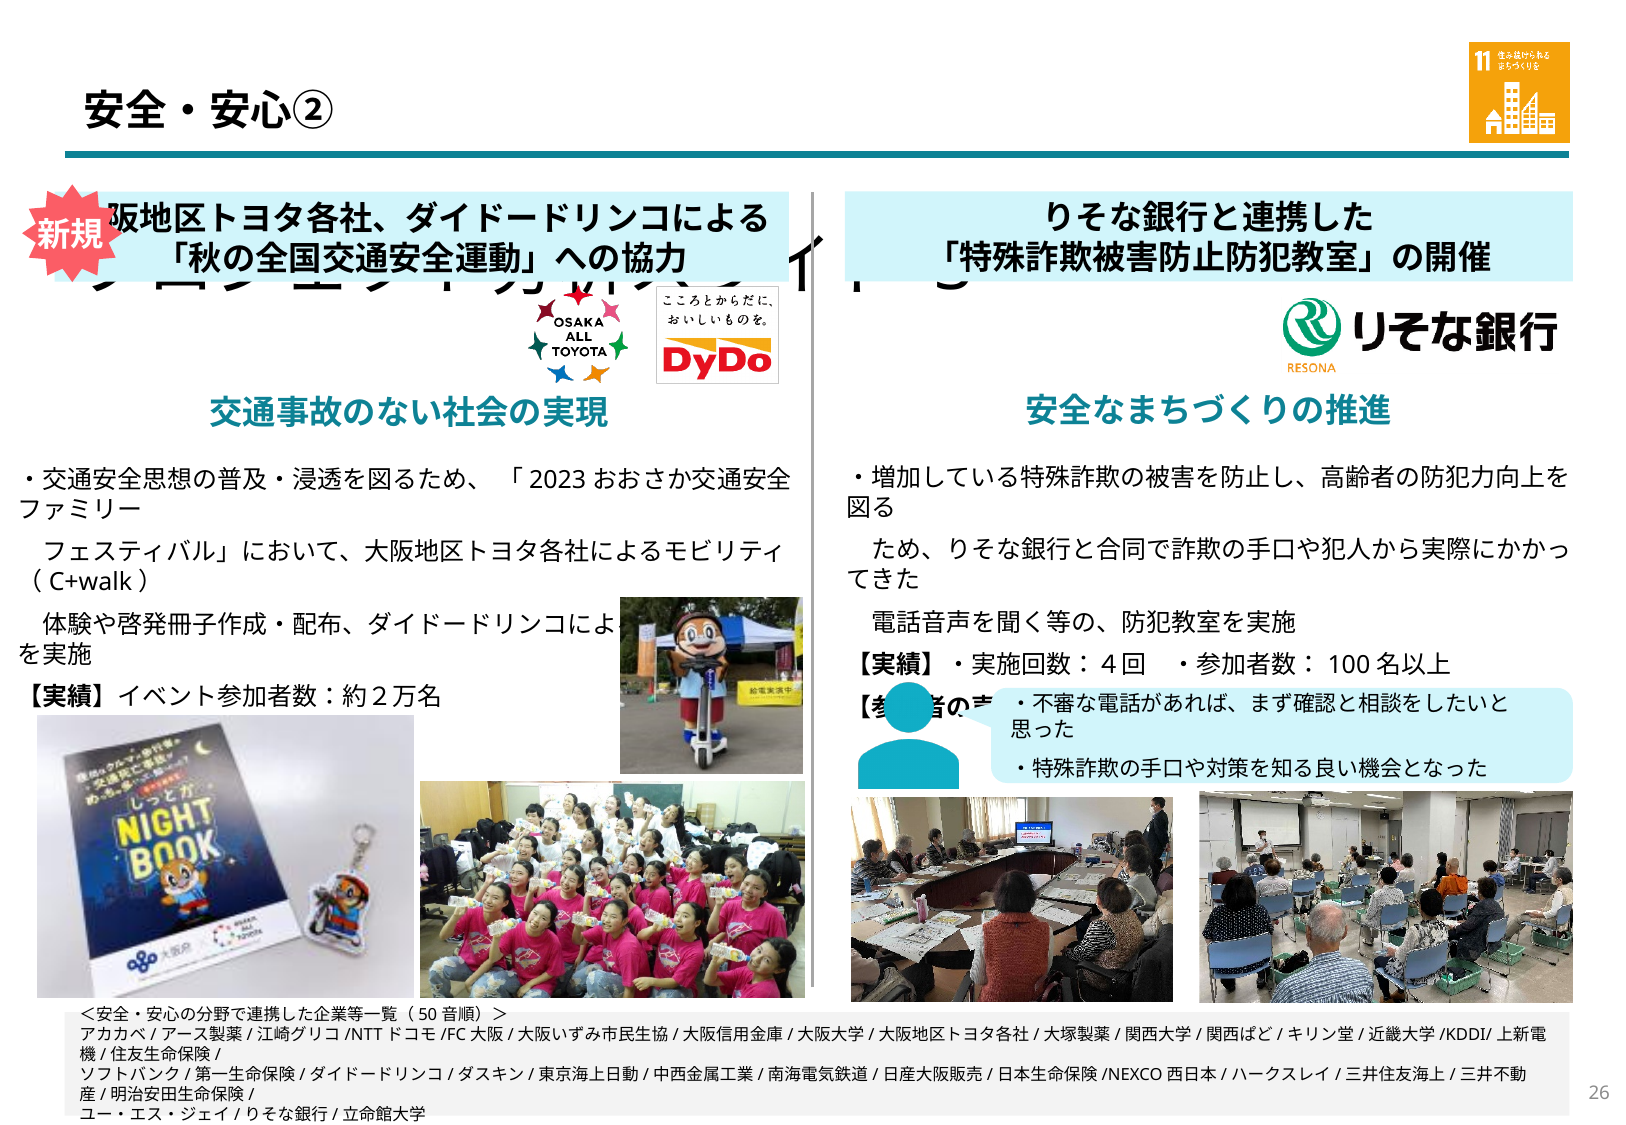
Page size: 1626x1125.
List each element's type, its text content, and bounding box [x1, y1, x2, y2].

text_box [22, 184, 123, 283]
picture [1468, 42, 1570, 143]
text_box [831, 191, 1586, 1003]
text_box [2, 191, 816, 998]
text_box ＜安全・安心の分野で連携した企業等一覧（50音順）＞ アカカベ/アース製薬/江崎グリコ/NTTドコモ/FC大阪/大阪いずみ市民生協/大阪信用金庫/大阪大学/大阪地区トヨタ各社/大塚製薬/関西大学/関西ぱど/キリン堂/近畿大学/KDDI/上新電機/住友生命保険/ ソフトバンク/第一生命保険/ダイドードリンコ/ダスキン/東京海上日動/中西金属工業/南海電気鉄道/日産大阪販売/日本生命保険/NEXCO西日本/ハークスレイ/三井住友海上/三井不動産/明治安田生命保険/ ユー・エス・ジェイ/りそな銀行/立命館大学 [64, 1011, 1570, 1117]
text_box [64, 76, 1570, 155]
slide_number 25 [1259, 1063, 1625, 1124]
title プロジェクト分析スライド 3 [123, 185, 1357, 349]
